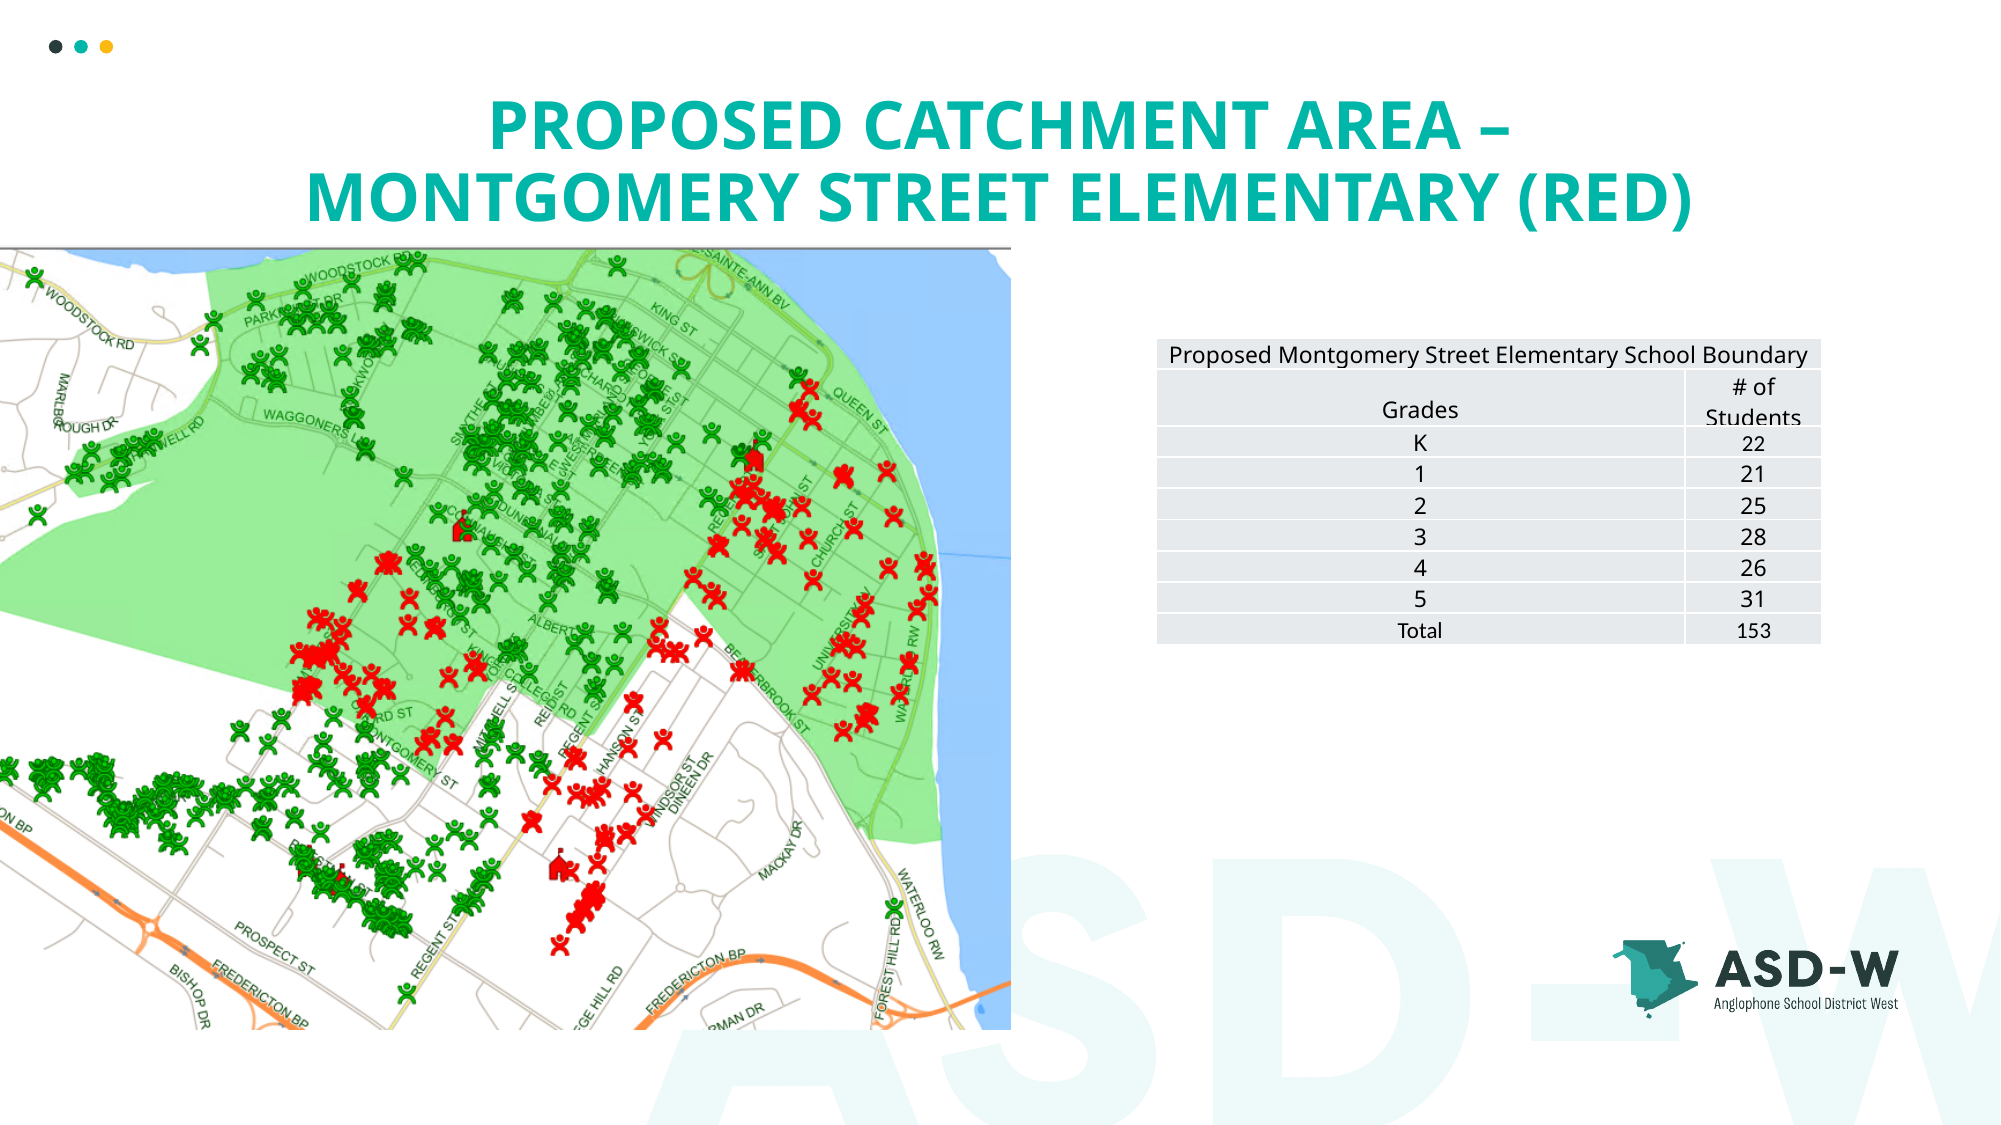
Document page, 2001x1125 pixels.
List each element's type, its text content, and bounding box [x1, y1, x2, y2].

table_cell Total [1157, 614, 1684, 644]
table_cell 2 [1157, 489, 1684, 519]
table_cell 21 [1686, 458, 1821, 487]
table_cell 31 [1686, 583, 1821, 612]
table_cell 28 [1686, 520, 1821, 550]
table_cell 5 [1157, 583, 1684, 612]
table_cell 153 [1686, 614, 1821, 644]
table_cell 3 [1157, 520, 1684, 550]
table_cell 22 [1686, 427, 1821, 456]
table_cell 26 [1686, 552, 1821, 581]
table_cell Grades [1157, 370, 1684, 425]
table_cell # of Students [1686, 370, 1821, 425]
title PROPOSED CATCHMENT AREA – MONTGOMERY STREET ELEMENTARY (RED) [238, 40, 1761, 244]
picture [0, 245, 2000, 1125]
table_cell 4 [1157, 552, 1684, 581]
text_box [48, 39, 114, 55]
table_header Proposed Montgomery Street Elementary School Boundary [1157, 339, 1821, 368]
table_cell K [1157, 427, 1684, 456]
table_cell 1 [1157, 458, 1684, 487]
table_cell 25 [1686, 489, 1821, 519]
